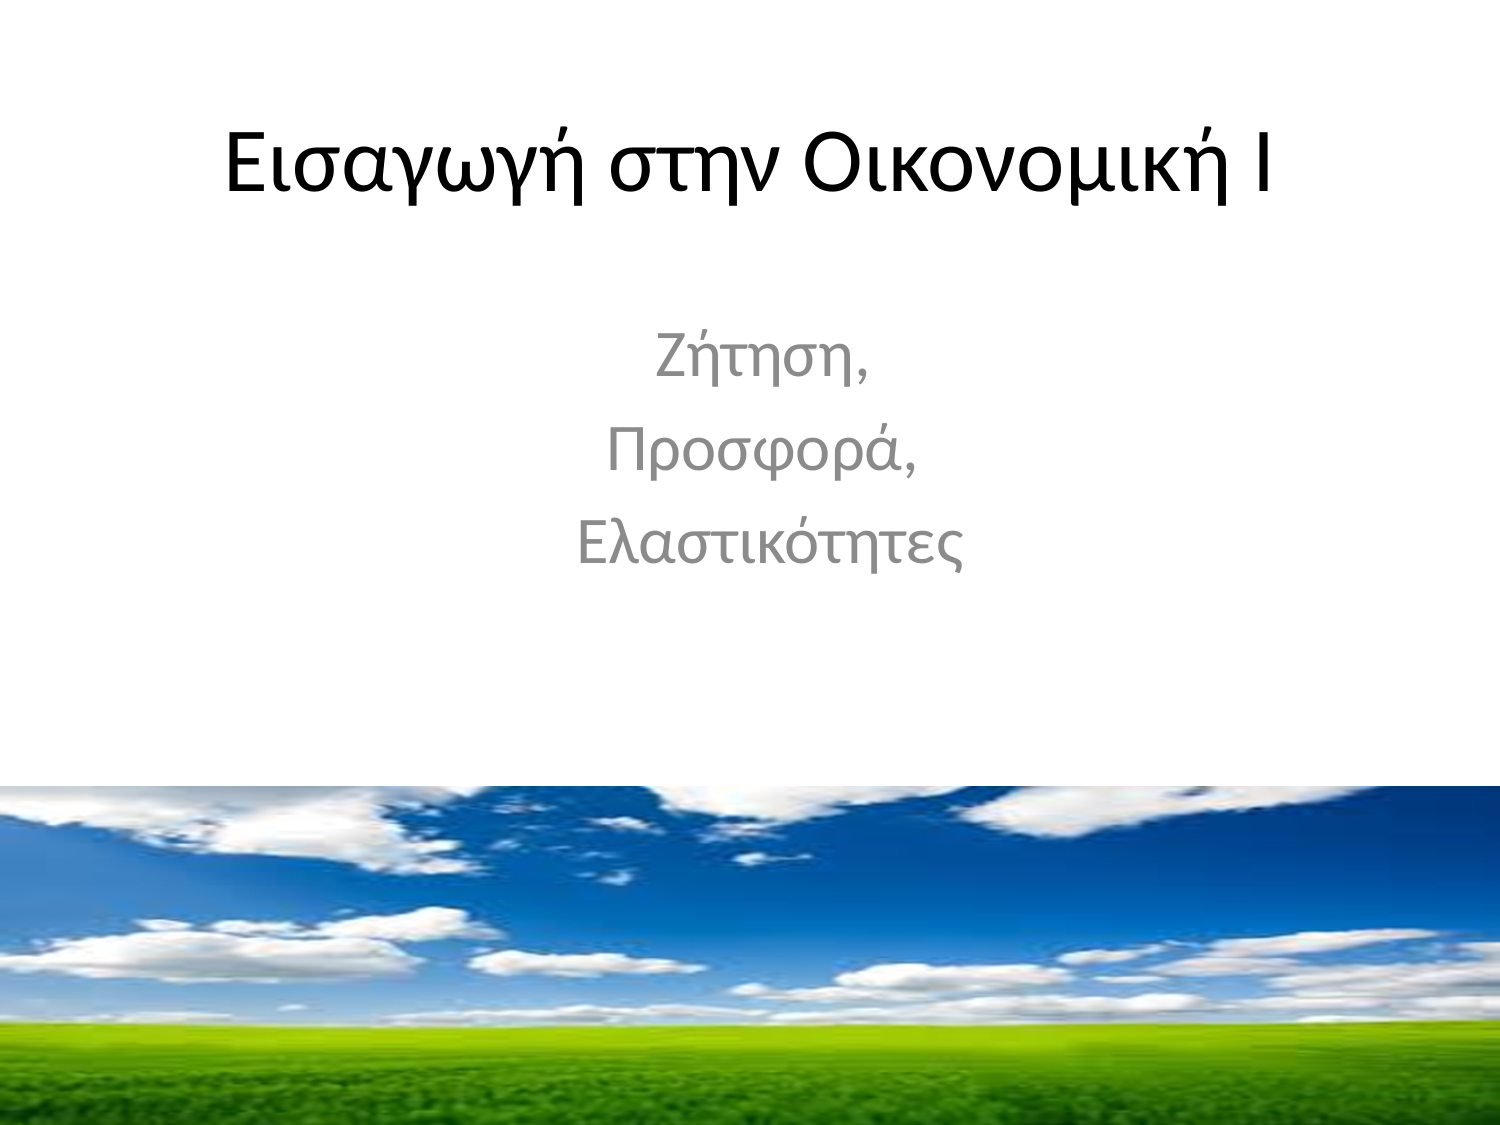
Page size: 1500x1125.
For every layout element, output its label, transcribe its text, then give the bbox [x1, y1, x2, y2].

picture [0, 786, 1500, 1125]
title Εισαγωγή στην Οικονομική Ι [112, 66, 1388, 244]
subtitle Ζήτηση, Προσφορά, Ελαστικότητες [41, 302, 1500, 752]
